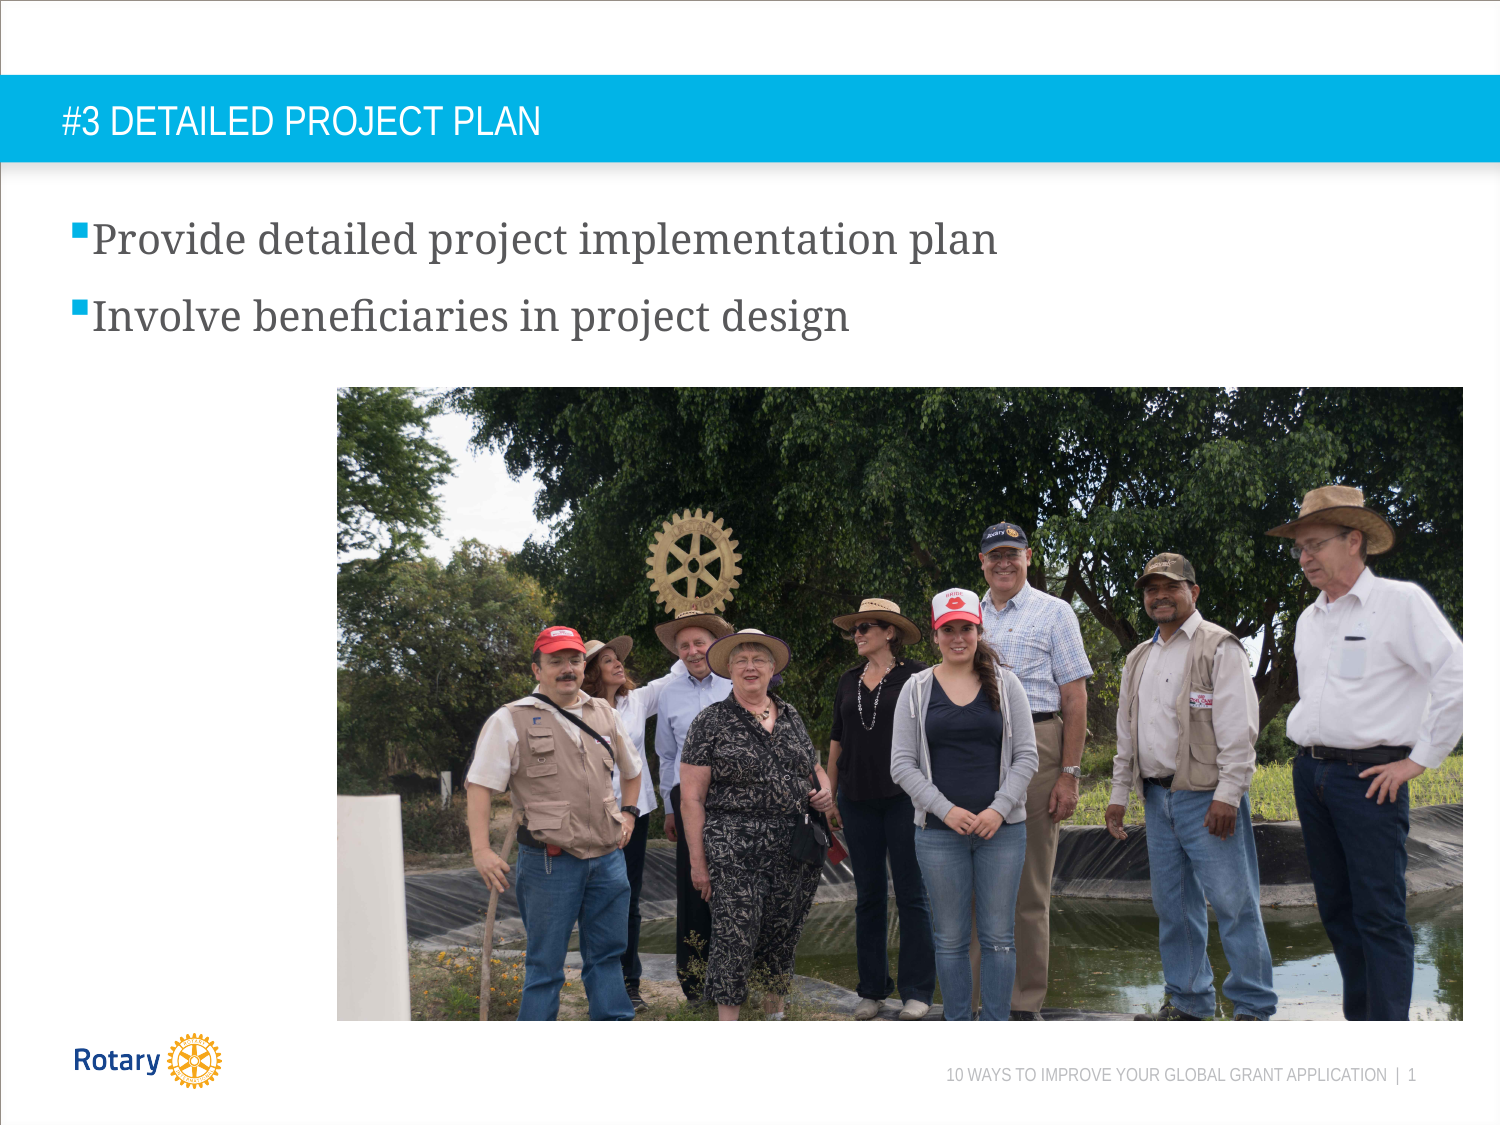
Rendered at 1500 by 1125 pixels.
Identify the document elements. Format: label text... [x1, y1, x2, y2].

title #3 DETAILED PROJECT PLAN [62, 75, 1500, 163]
picture [337, 387, 1463, 1021]
list Provide detailed project implementation plan Involve beneficiaries in project design [68, 212, 1375, 938]
picture [75, 1033, 222, 1089]
